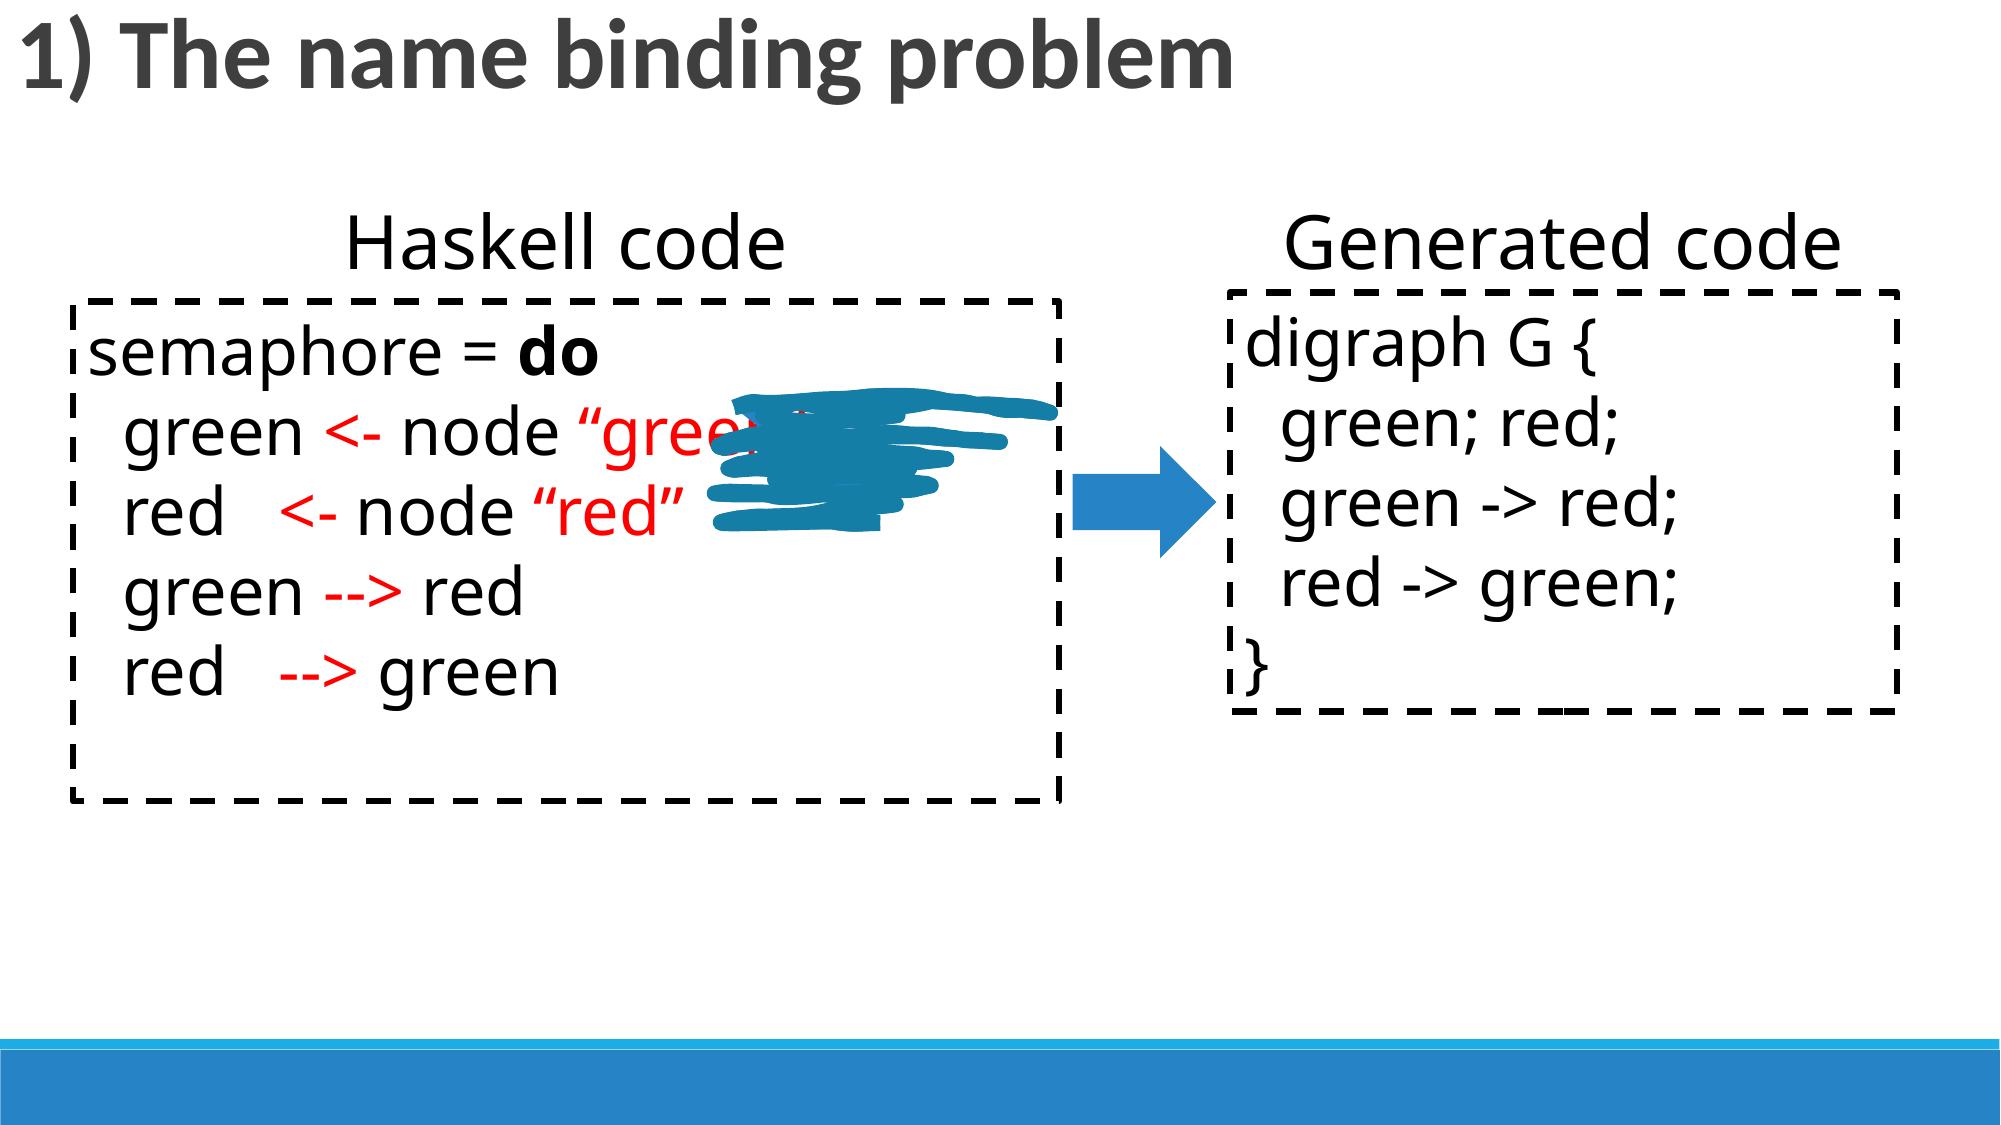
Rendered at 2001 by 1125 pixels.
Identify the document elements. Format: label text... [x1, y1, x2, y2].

text_box 1) The name binding problem [0, 0, 1394, 108]
text_box [1072, 445, 1217, 559]
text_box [1229, 186, 1898, 712]
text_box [72, 186, 1060, 802]
